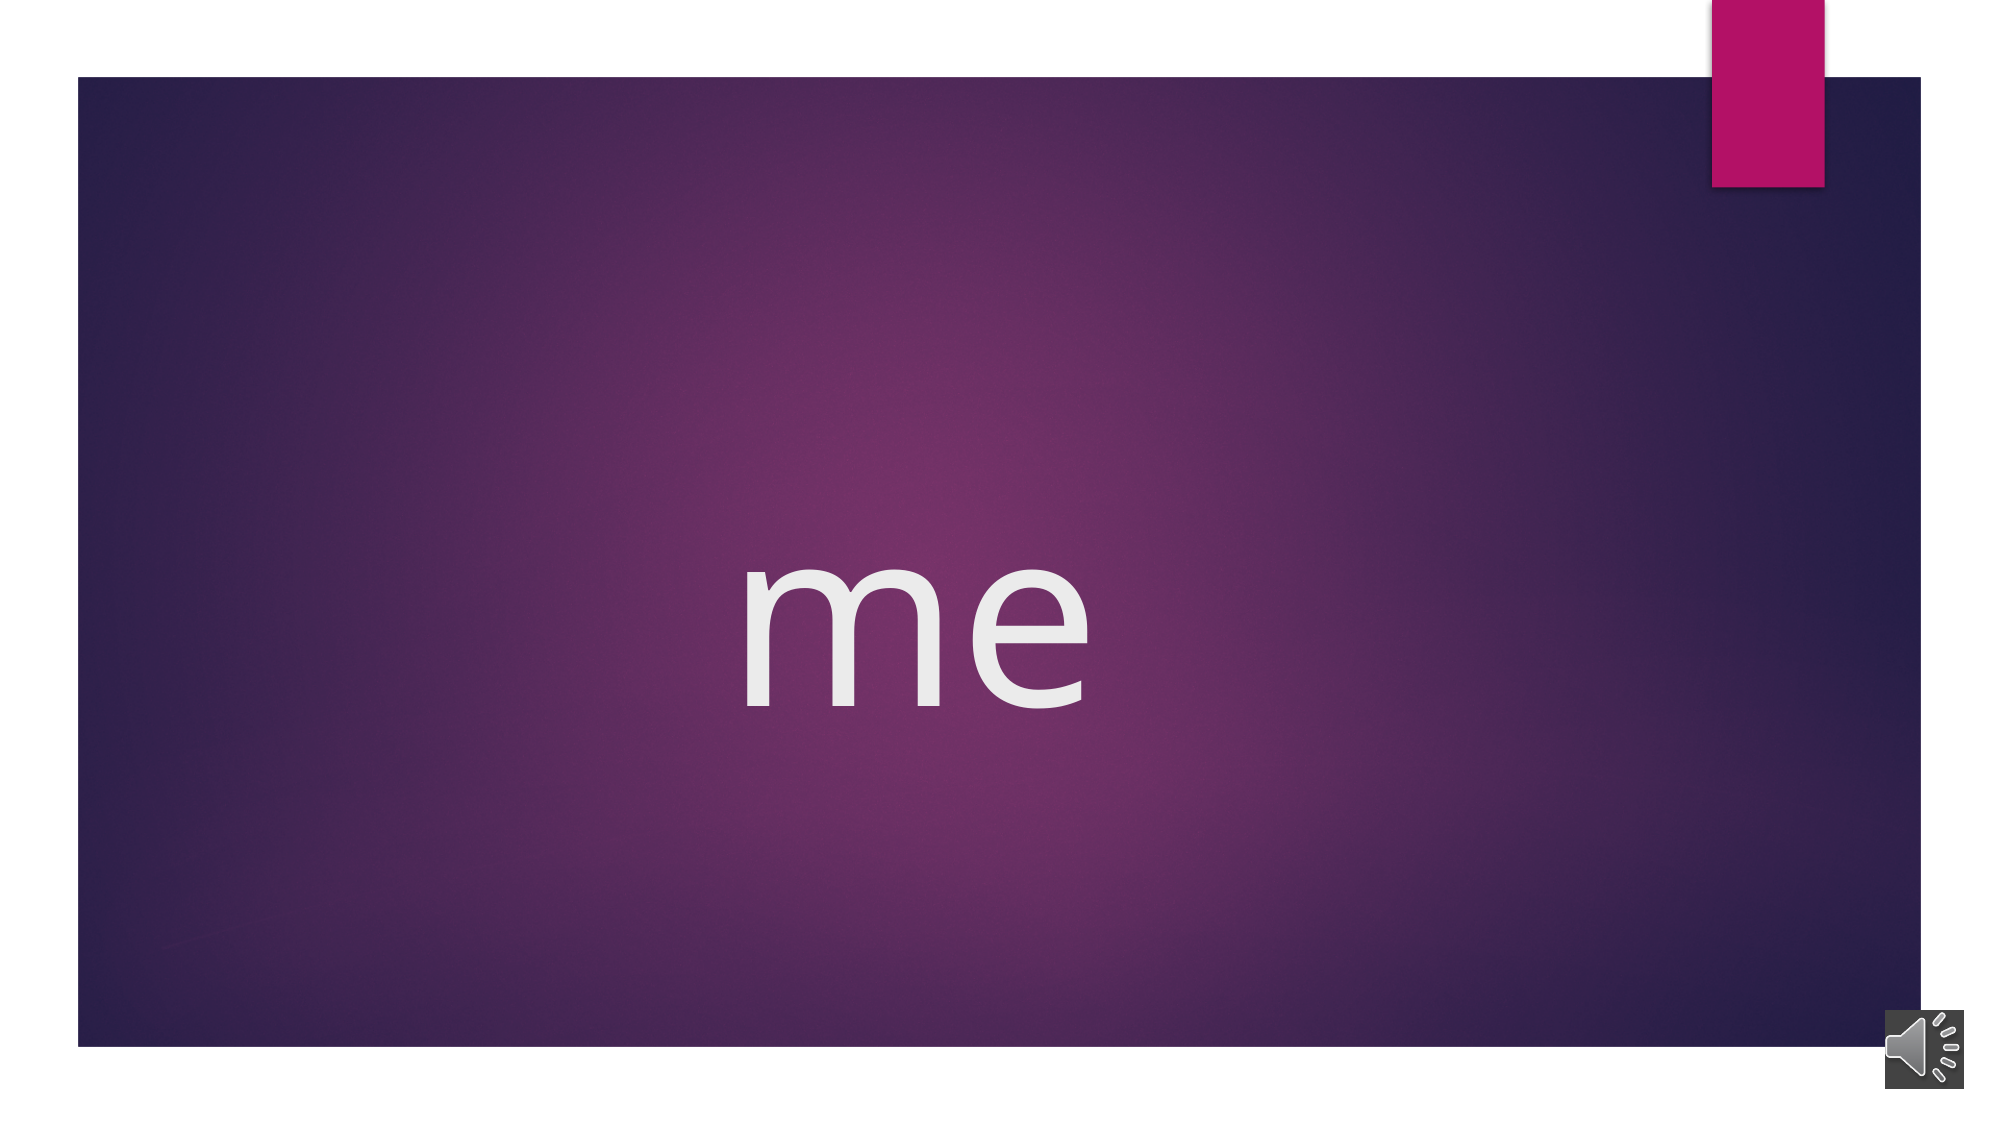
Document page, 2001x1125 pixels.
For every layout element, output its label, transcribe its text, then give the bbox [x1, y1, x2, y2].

picture [1884, 1009, 1965, 1090]
title me [189, 344, 1638, 765]
